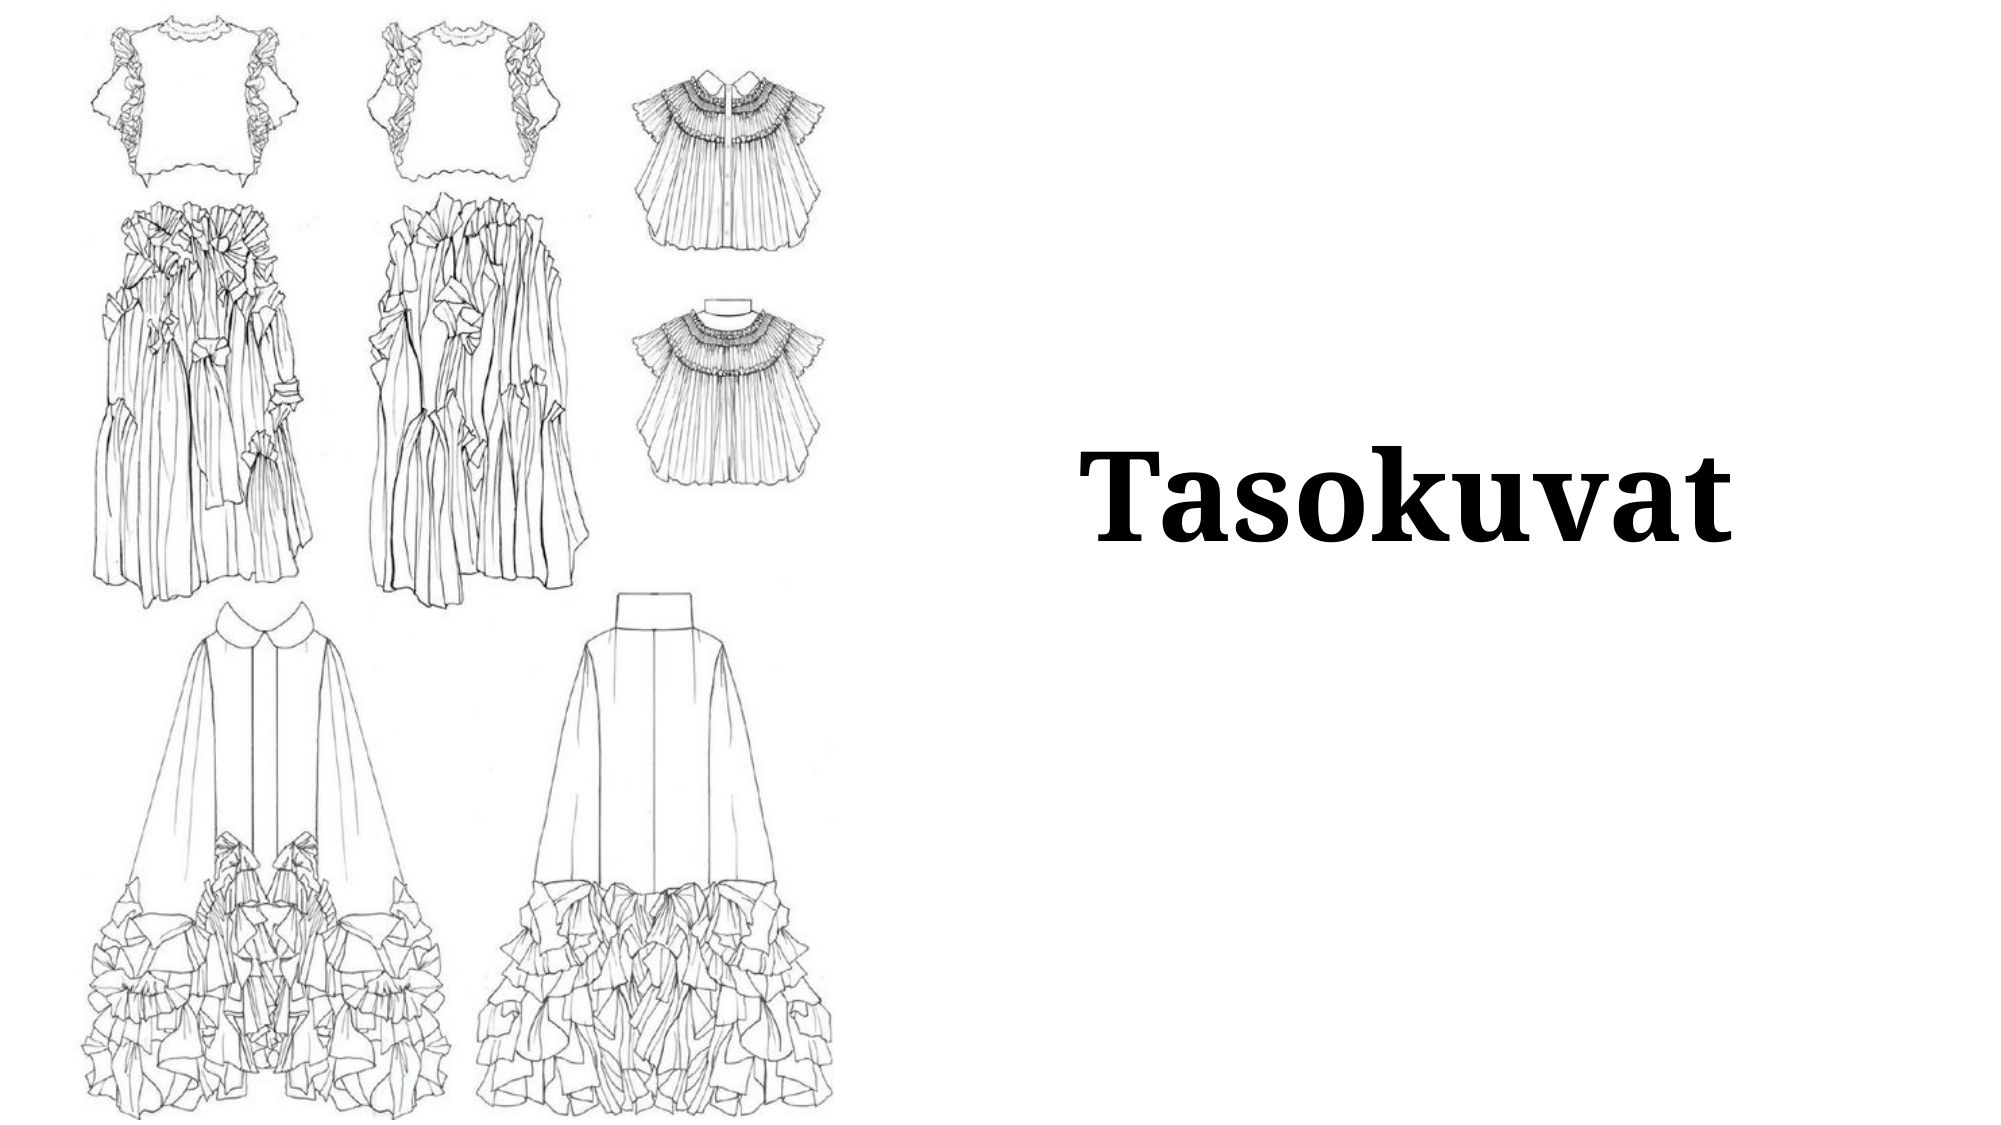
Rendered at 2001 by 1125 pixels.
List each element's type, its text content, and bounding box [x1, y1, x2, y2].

title Tasokuvat [834, 184, 1750, 576]
picture [73, 0, 834, 1120]
